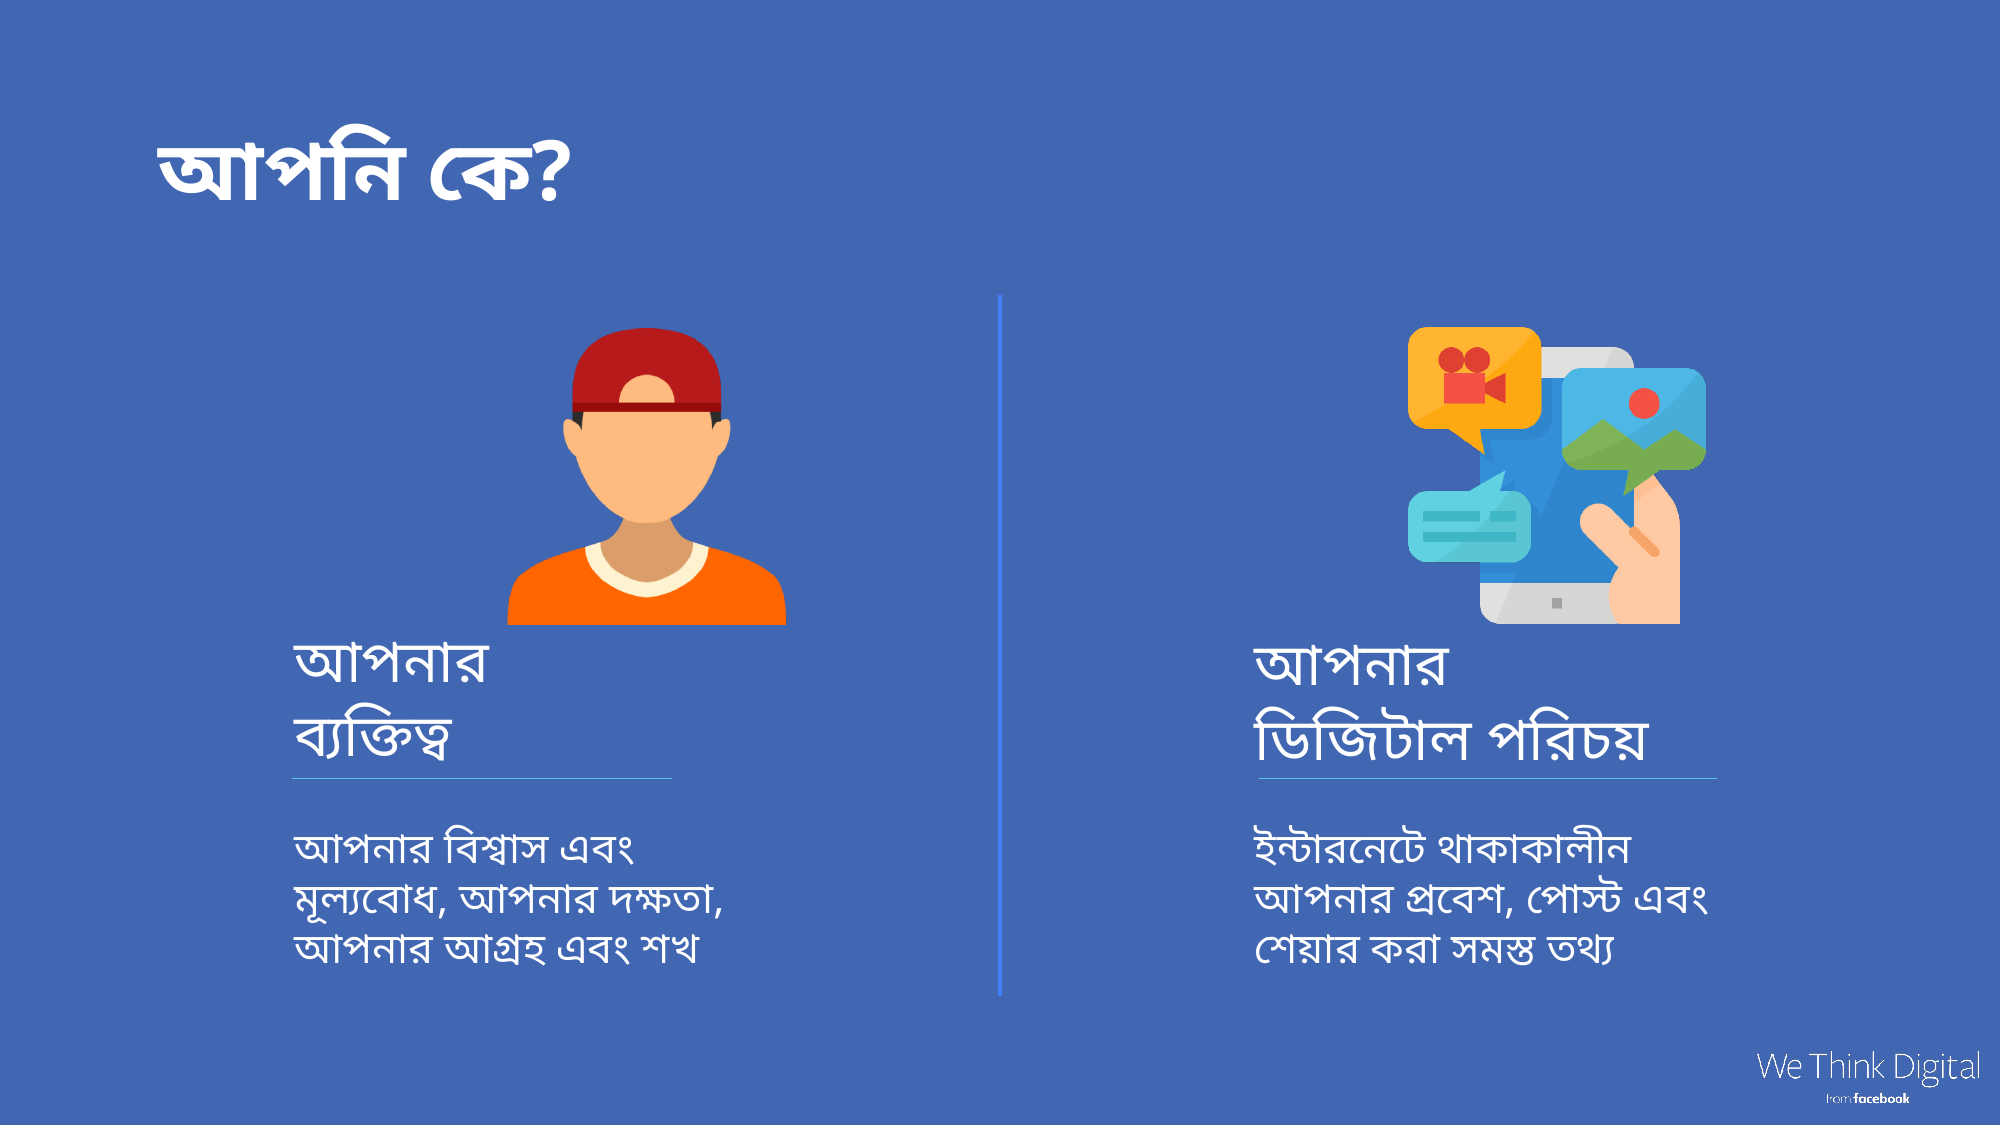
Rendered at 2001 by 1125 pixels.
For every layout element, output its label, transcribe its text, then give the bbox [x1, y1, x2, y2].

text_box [1239, 615, 1786, 982]
picture [1392, 311, 1721, 640]
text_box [279, 611, 795, 982]
text_box আপনি কে? [144, 109, 1838, 225]
picture [498, 328, 795, 625]
picture [1729, 999, 2001, 1125]
